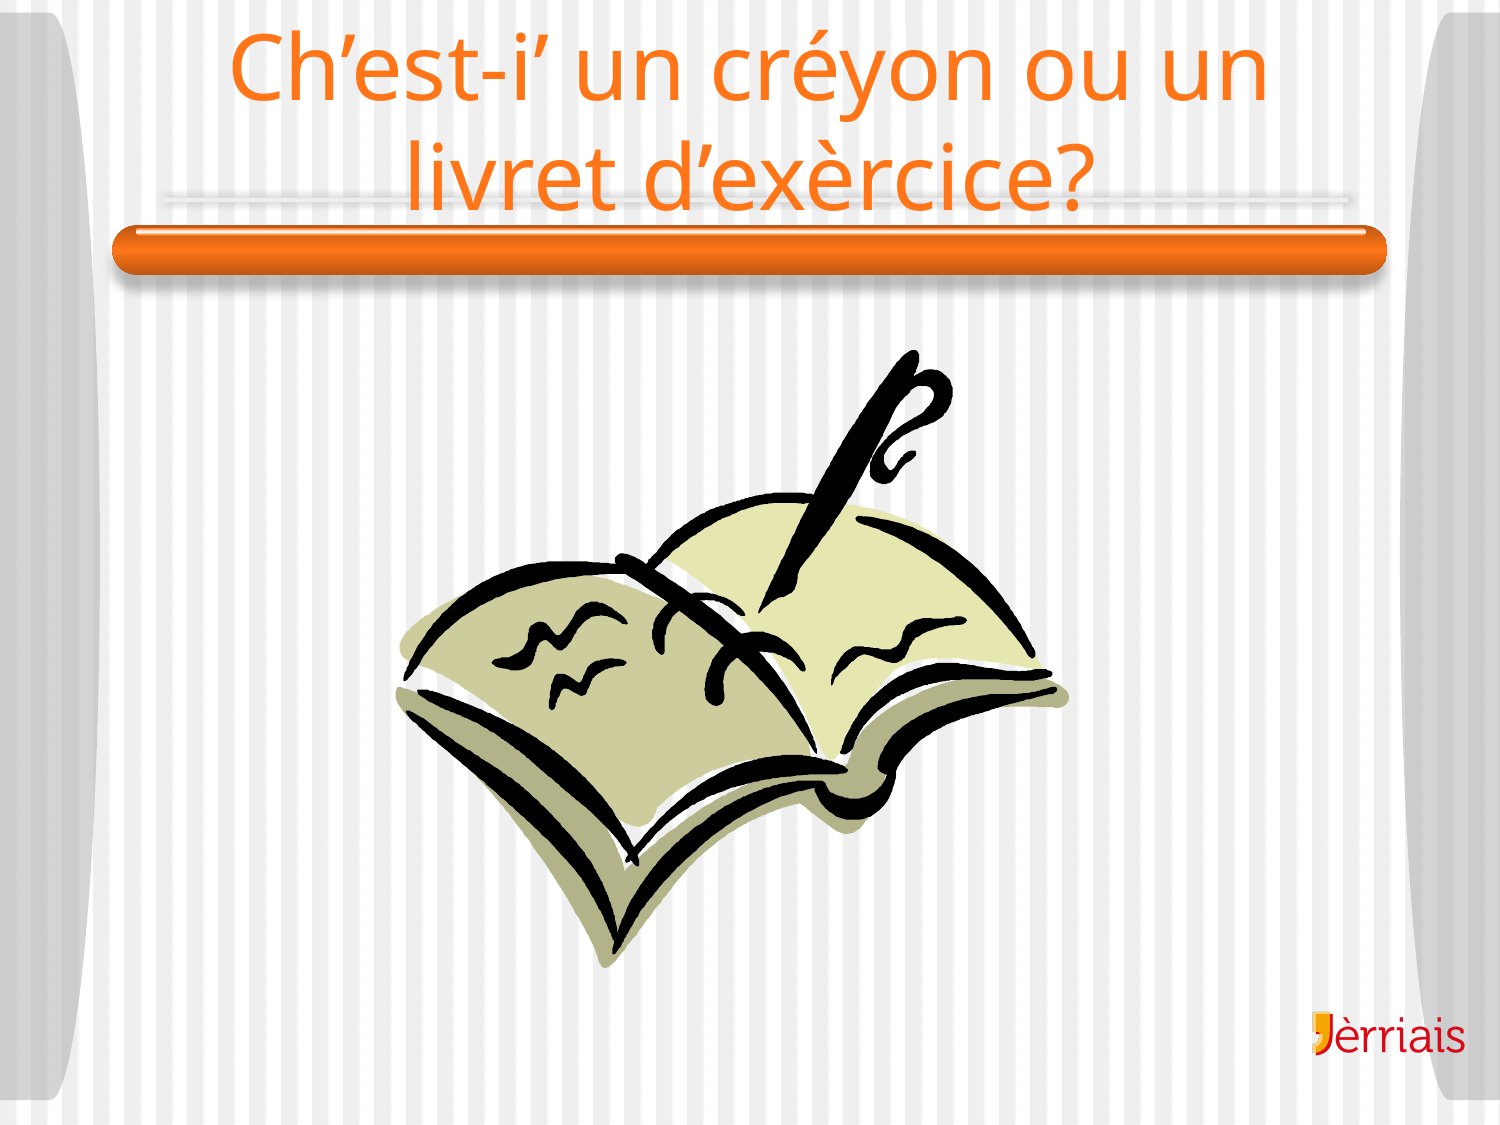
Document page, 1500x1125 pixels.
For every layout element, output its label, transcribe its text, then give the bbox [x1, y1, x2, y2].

title Ch’est-i’ un créyon ou un livret d’exèrcice? [137, 50, 1363, 188]
picture [0, 0, 1500, 1125]
